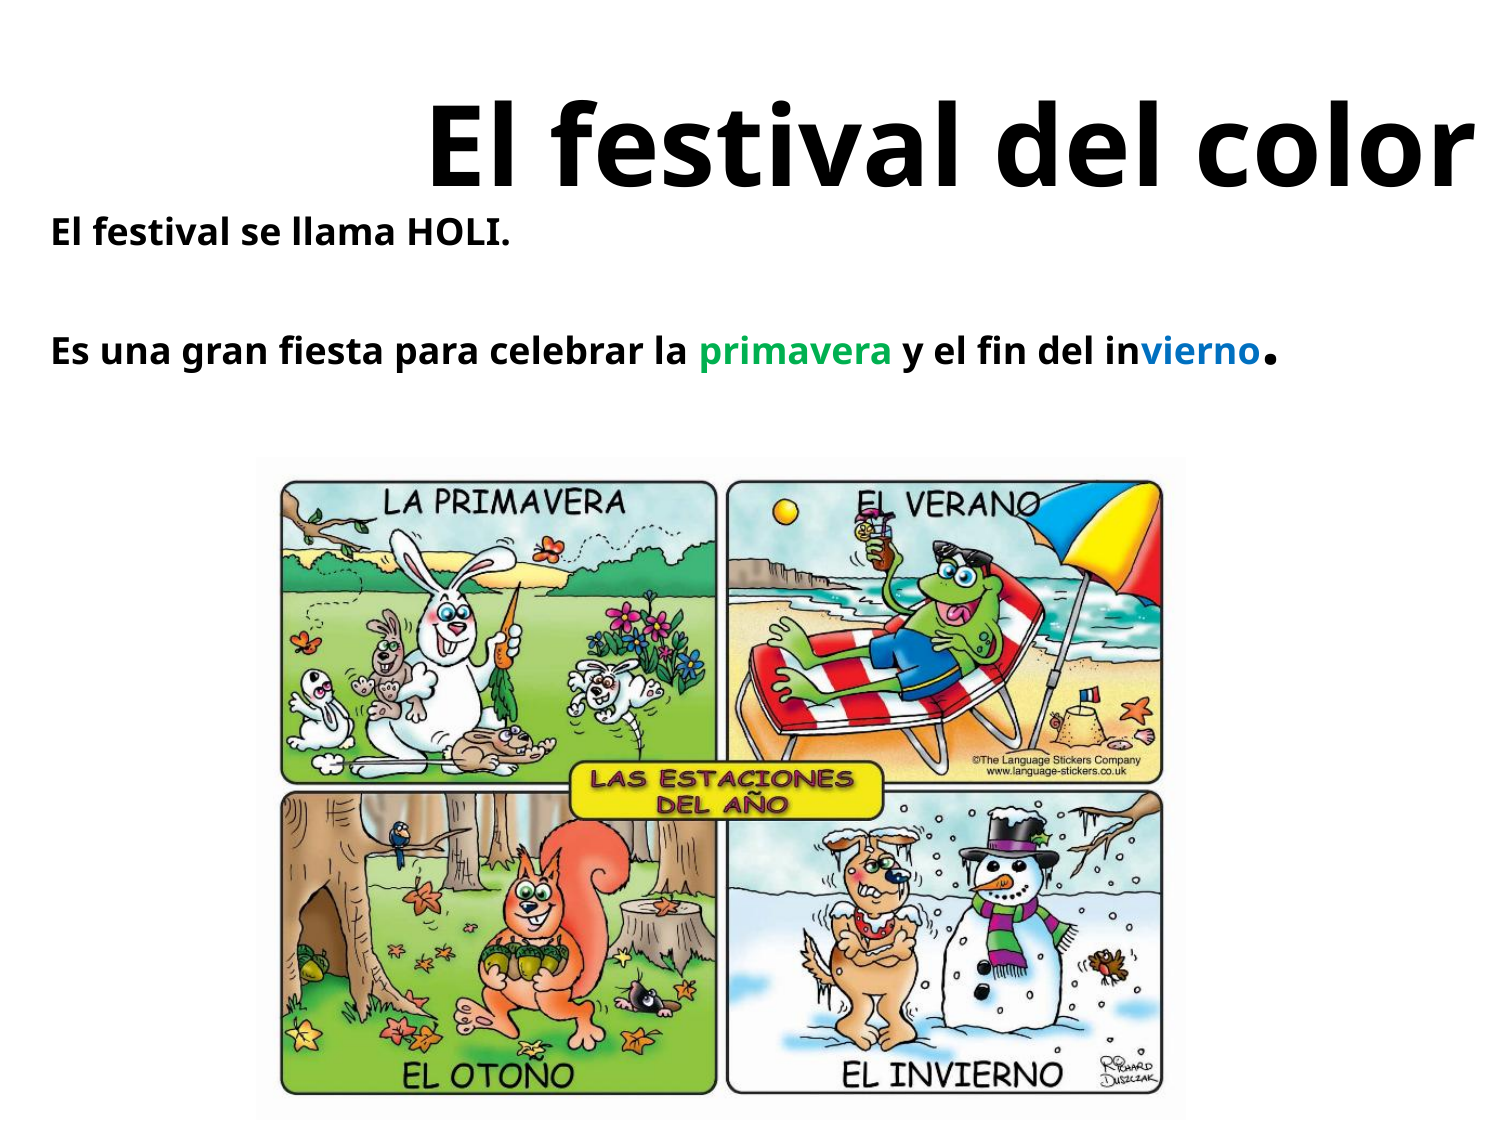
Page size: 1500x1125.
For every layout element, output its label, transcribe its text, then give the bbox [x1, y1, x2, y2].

text_box El festival se llama HOLI. Es una gran fiesta para celebrar la primavera y el fin del invierno. [35, 200, 1403, 421]
picture [256, 457, 1186, 1120]
text_box El festival del color [408, 66, 1150, 200]
